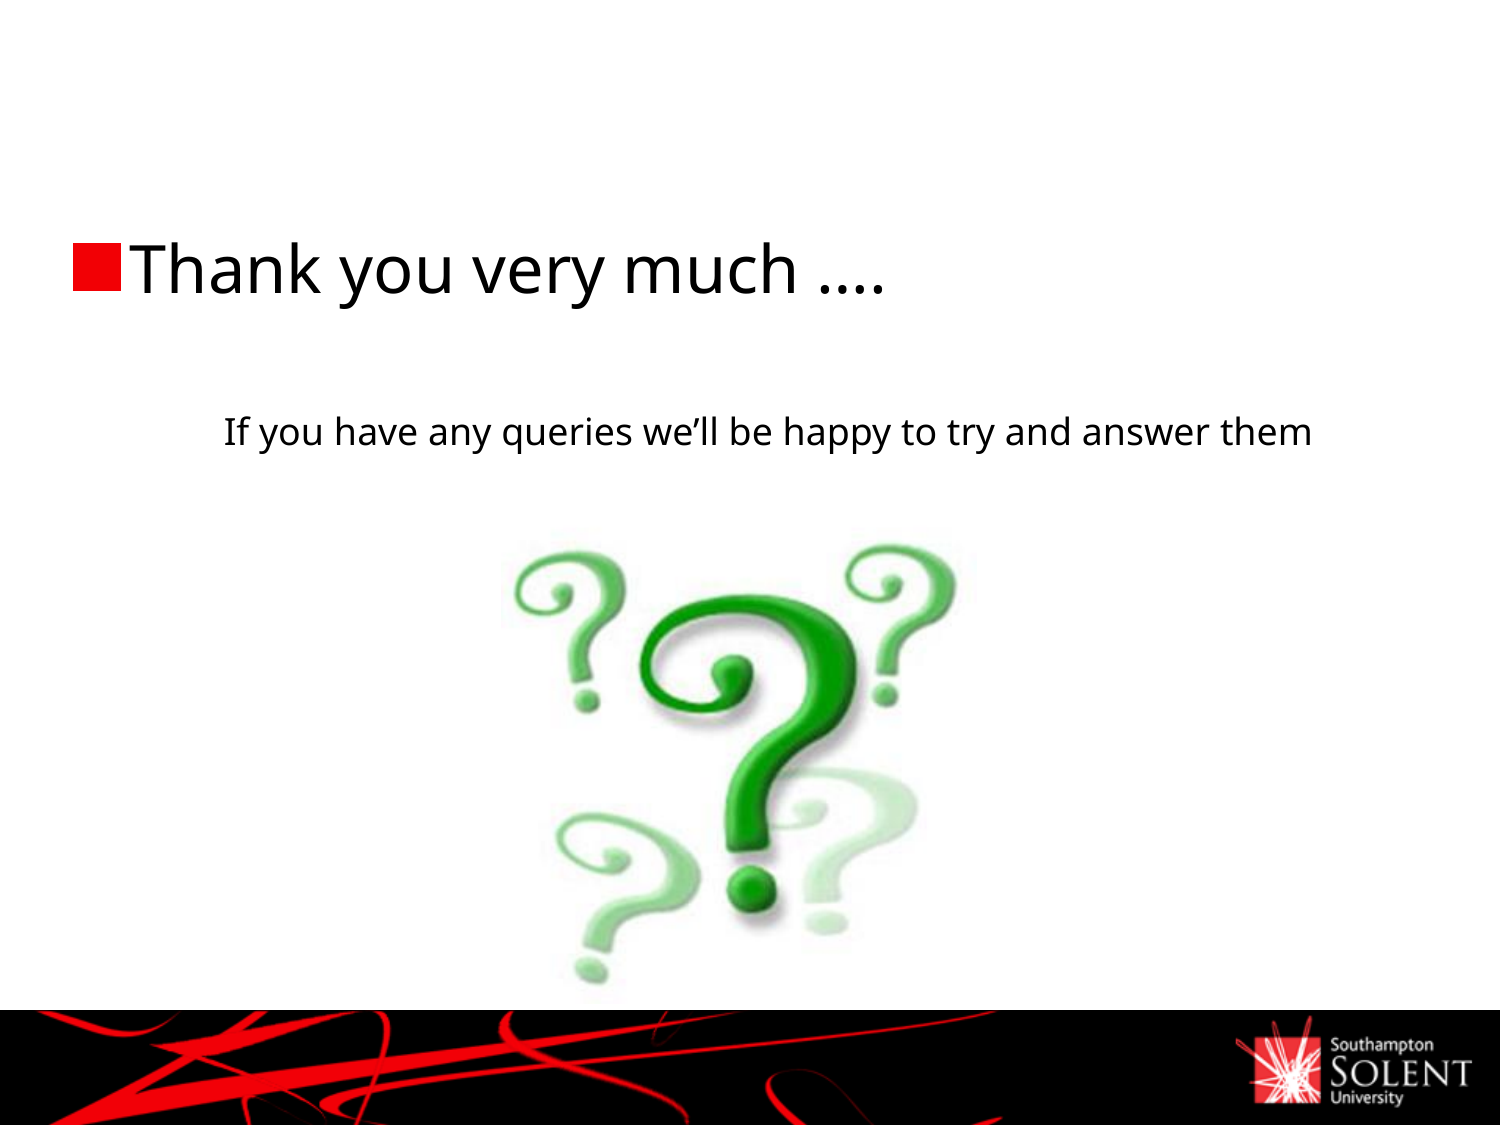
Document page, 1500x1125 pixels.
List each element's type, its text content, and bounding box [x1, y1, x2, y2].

list Thank you very much …. If you have any queries we’ll be happy to try and answer them [73, 226, 1349, 903]
picture [73, 243, 121, 291]
picture [501, 503, 978, 1004]
picture [0, 1010, 1500, 1125]
